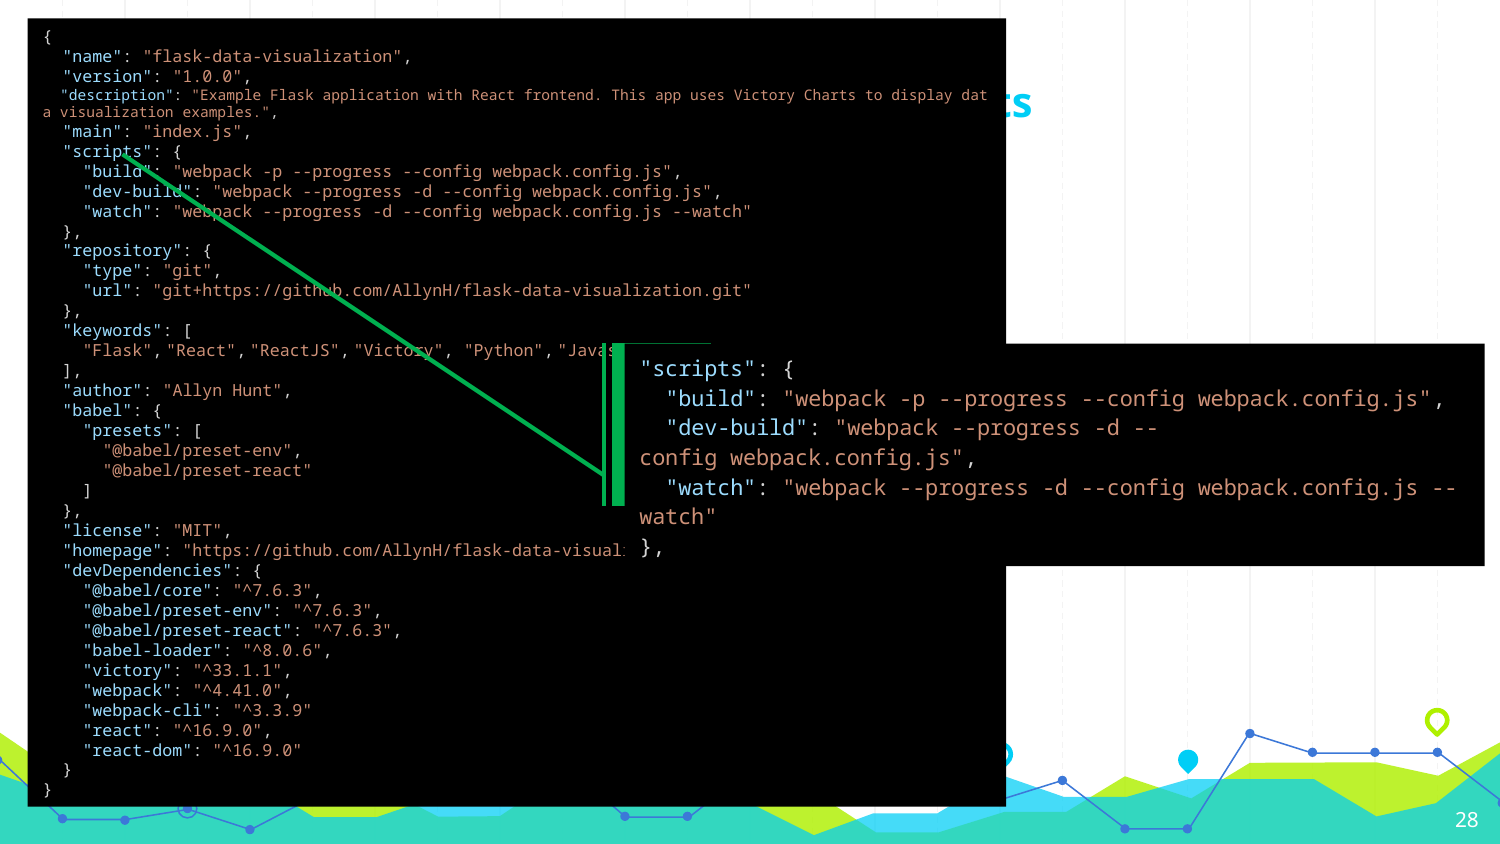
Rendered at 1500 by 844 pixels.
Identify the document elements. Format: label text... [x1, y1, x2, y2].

text_box "scripts": { "build": "webpack -p --progress --config webpack.config.js", "dev-build": "webpack --progress -d --config webpack.config.js", "watch": "webpack --progress -d --config webpack.config.js --watch" }, [624, 343, 1485, 567]
slide_number 28 [1403, 791, 1494, 844]
text_box [612, 343, 624, 506]
text_box [121, 152, 606, 506]
title Setting up Webpack scripts [1007, 42, 1380, 160]
text_box { "name": "flask-data-visualization", "version": "1.0.0", "description": "Example Flask application with React frontend. This app uses Victory Charts to display data visualization examples.", "main": "index.js", "scripts": { "build": "webpack -p --progress --config webpack.config.js", "dev-build": "webpack --progress -d --config webpack.config.js", "watch": "webpack --progress -d --config webpack.config.js --watch" }, "repository": { "type": "git", "url": "git+https://github.com/AllynH/flask-data-visualization.git" }, "keywords": [ "Flask", "React", "ReactJS", "Victory", "Python", "Javascript" ], "author": "Allyn Hunt", "babel": { "presets": [ "@babel/preset-env", "@babel/preset-react" ] }, "license": "MIT", "homepage": "https://github.com/AllynH/flask-data-visualization#readme", "devDependencies": { "@babel/core": "^7.6.3", "@babel/preset-env": "^7.6.3", "@babel/preset-react": "^7.6.3", "babel-loader": "^8.0.6", "victory": "^33.1.1", "webpack": "^4.41.0", "webpack-cli": "^3.3.9" "react": "^16.9.0", "react-dom": "^16.9.0" } } [27, 18, 1007, 807]
